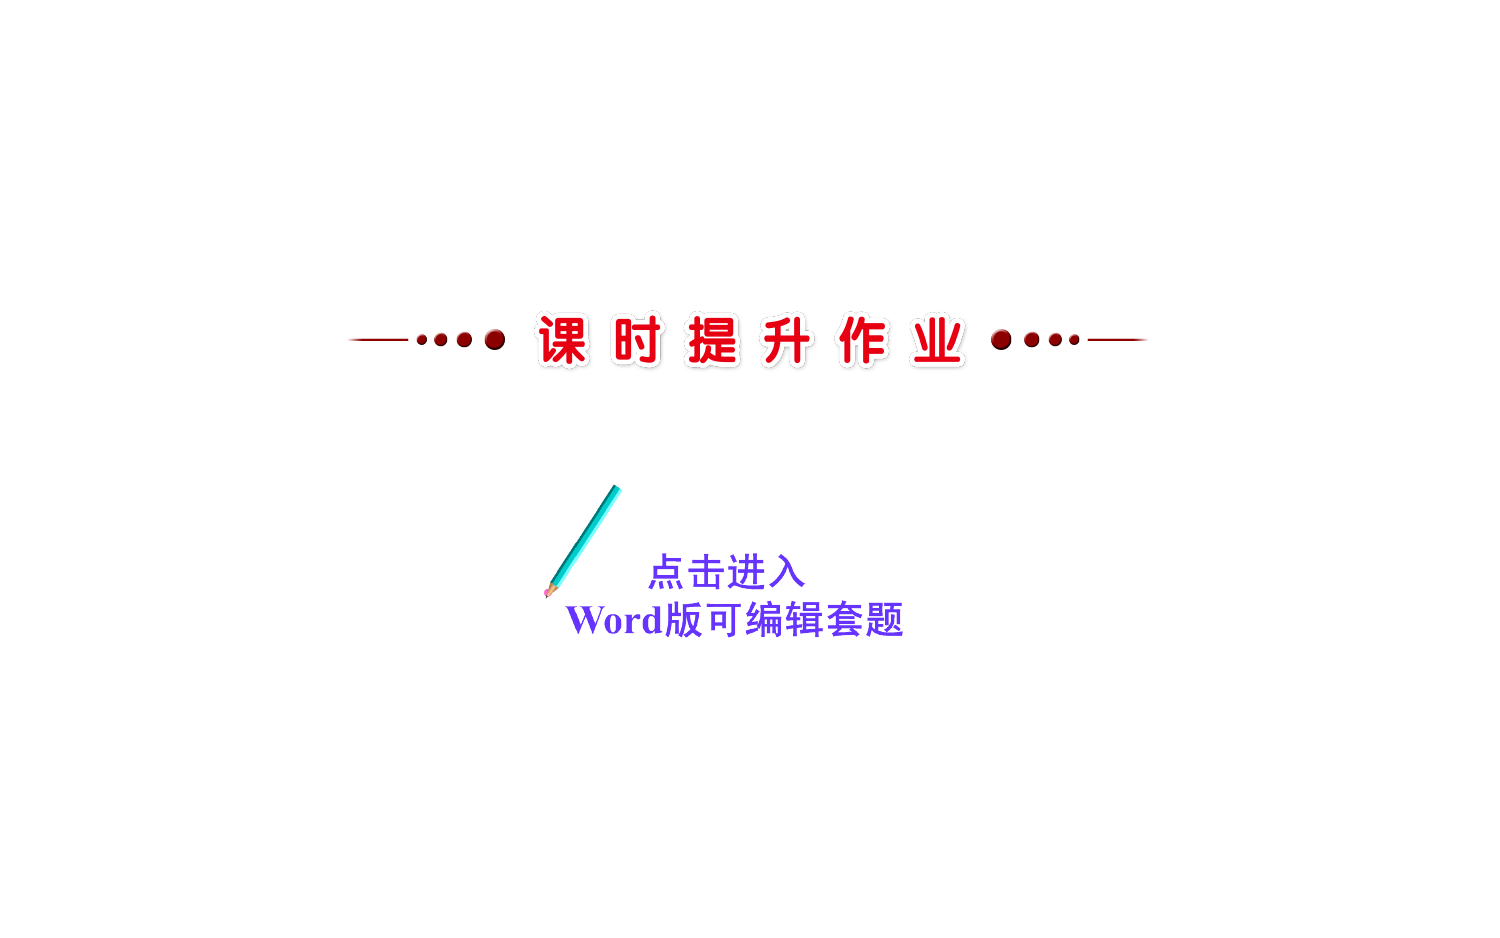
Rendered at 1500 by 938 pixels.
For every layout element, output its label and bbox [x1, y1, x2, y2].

picture [459, 448, 1043, 692]
picture [317, 299, 1185, 381]
